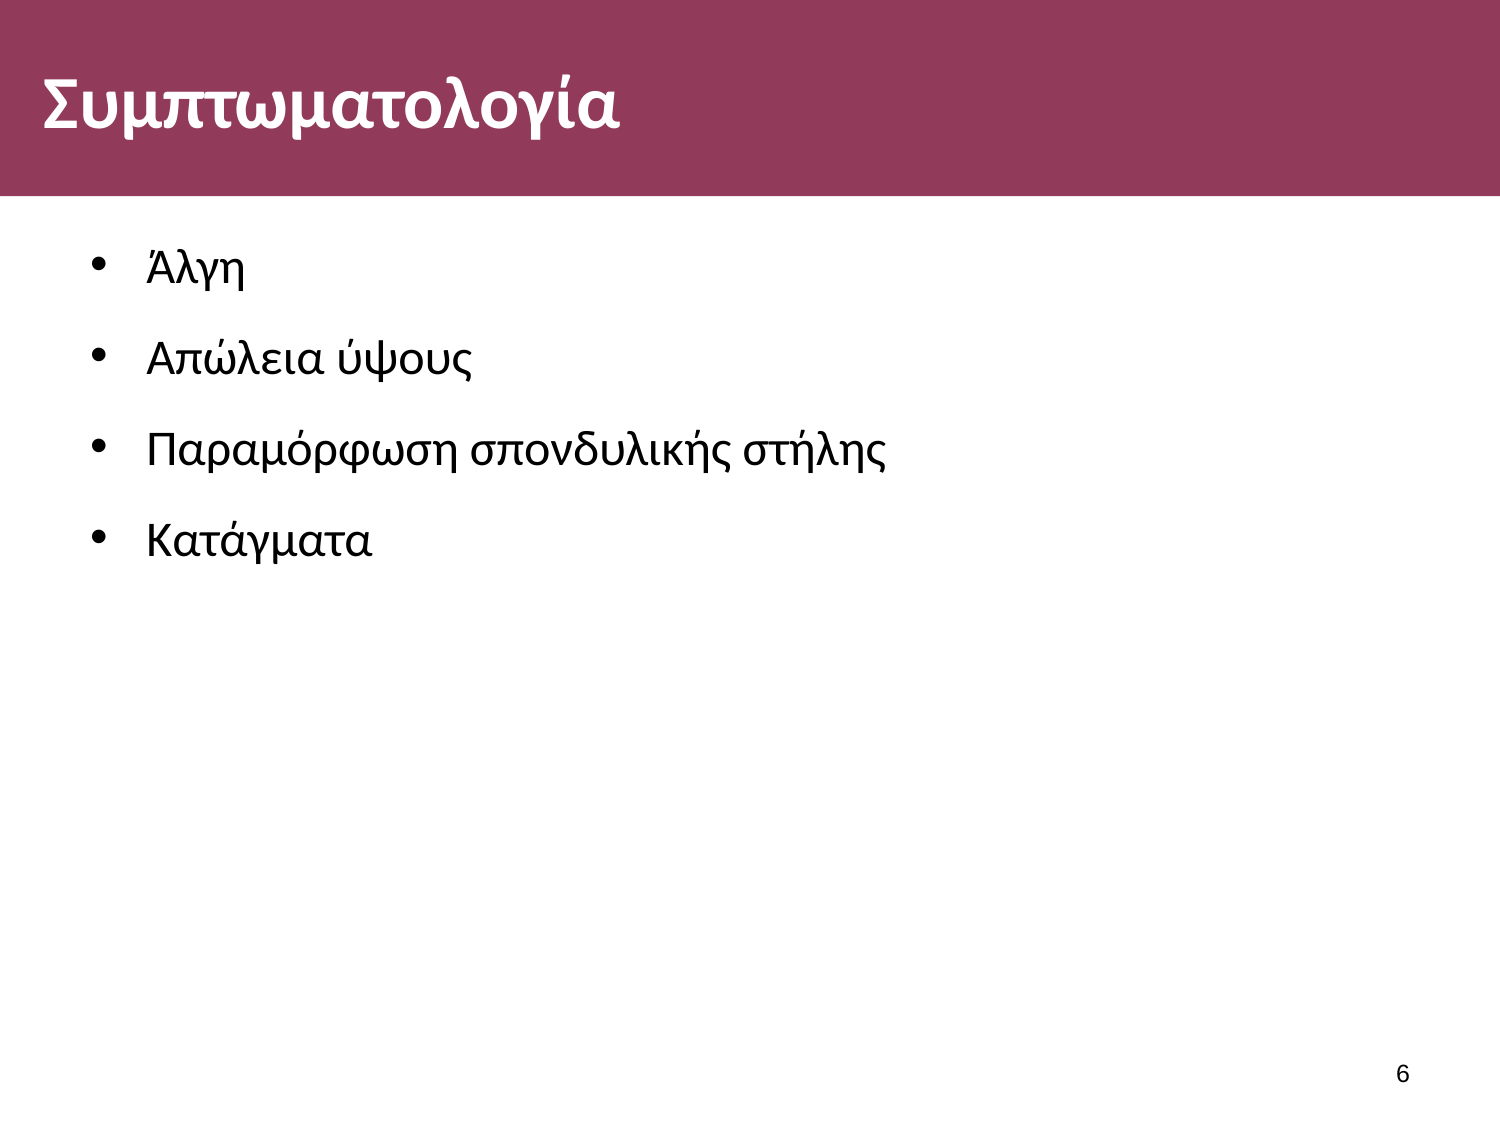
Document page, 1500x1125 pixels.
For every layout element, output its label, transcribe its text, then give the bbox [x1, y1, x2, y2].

list Άλγη Απώλεια ύψους Παραμόρφωση σπονδυλικής στήλης Κατάγματα [75, 219, 1425, 1024]
title Συμπτωματολογία [0, 0, 1500, 197]
slide_number 5 [1074, 1042, 1425, 1103]
